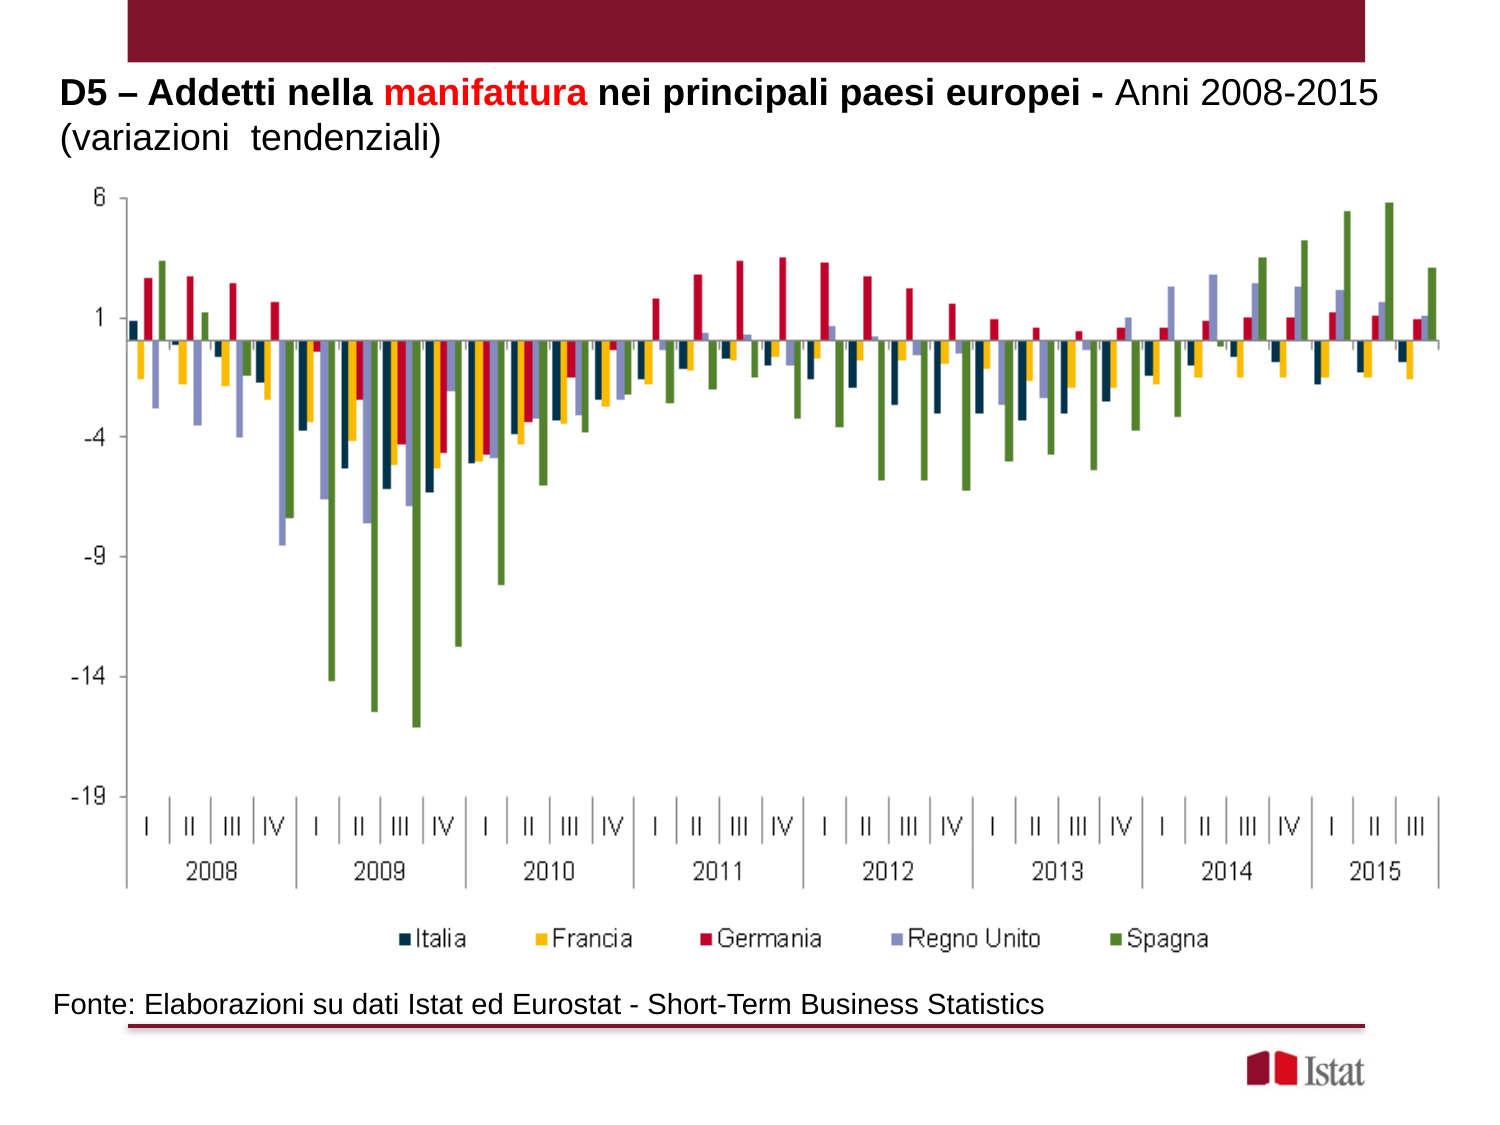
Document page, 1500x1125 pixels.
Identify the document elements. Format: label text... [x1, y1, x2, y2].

text_box Fonte: Elaborazioni su dati Istat ed Eurostat - Short-Term Business Statistics [38, 977, 1153, 1028]
text_box D5 – Addetti nella manifattura nei principali paesi europei - Anni 2008-2015 (variazioni tendenziali) [44, 60, 1489, 165]
picture [1239, 1040, 1373, 1097]
picture [44, 184, 1448, 969]
